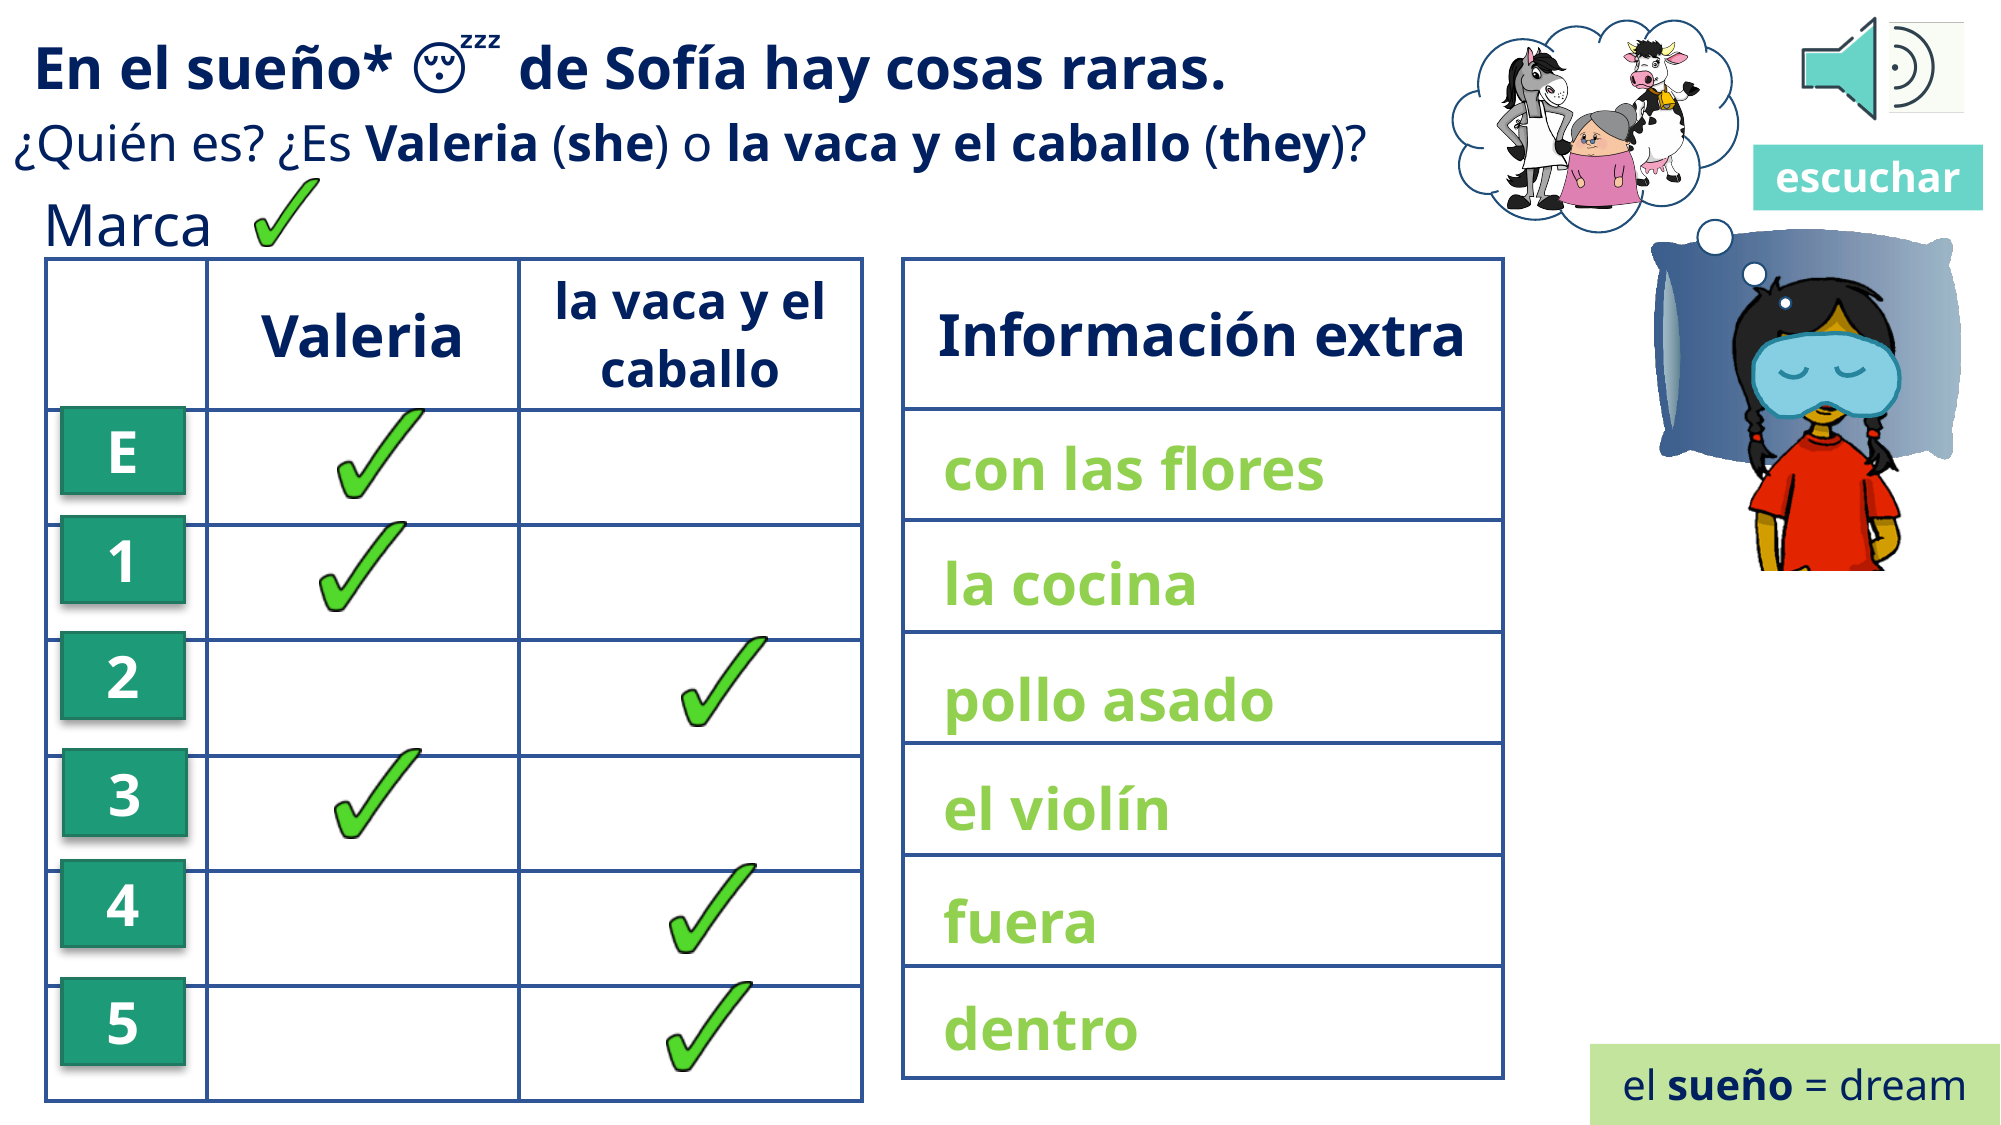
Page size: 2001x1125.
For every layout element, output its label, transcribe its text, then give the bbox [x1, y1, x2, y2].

picture [666, 981, 753, 1072]
table_cell [209, 642, 517, 754]
text_box [1566, 209, 1639, 234]
table_cell [48, 873, 205, 984]
table_header Valeria [209, 266, 517, 408]
text_box fuera [928, 878, 1503, 964]
text_box E [61, 407, 185, 494]
text_box [1708, 46, 1740, 168]
table_cell [48, 527, 205, 638]
picture [1772, 0, 1964, 166]
table_cell [209, 412, 517, 523]
table_cell [48, 642, 205, 754]
picture [254, 178, 320, 247]
table_header la vaca y el caballo [521, 261, 860, 408]
table_cell [209, 873, 517, 984]
table_cell [521, 412, 860, 523]
text_box 1 [61, 516, 185, 603]
table_header Información extra [905, 261, 1501, 407]
text_box con las flores [928, 424, 1498, 510]
table_cell [48, 988, 205, 1099]
text_box el sueño = dream [1590, 1043, 2000, 1125]
table_cell [905, 634, 1501, 741]
table_cell [521, 758, 860, 869]
picture [319, 521, 407, 613]
table_cell [521, 642, 860, 754]
text_box [1604, 19, 1699, 30]
table_cell [521, 527, 860, 638]
table_cell [521, 873, 860, 984]
text_box pollo asado [928, 655, 1498, 741]
text_box En el sueño* 😴 de Sofía hay cosas raras. [18, 23, 1312, 109]
table_cell [905, 857, 1501, 964]
text_box [1451, 90, 1475, 193]
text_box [1753, 333, 1900, 418]
table_cell [905, 745, 1501, 853]
picture [681, 636, 768, 727]
table_cell [521, 988, 860, 1099]
text_box 3 [63, 749, 187, 837]
text_box el violín [928, 764, 1498, 849]
table_header [48, 266, 205, 408]
text_box la cocina [928, 540, 1468, 625]
picture [334, 748, 422, 839]
table_cell [209, 758, 517, 869]
text_box 4 [61, 860, 185, 947]
text_box 2 [61, 632, 185, 719]
table_cell [209, 527, 517, 638]
text_box ¿Quién es? ¿Es Valeria (she) o la vaca y el caballo (they)? [0, 103, 1464, 179]
text_box [1643, 193, 1692, 208]
table_cell [209, 988, 517, 1099]
table_cell [48, 412, 205, 523]
title escuchar [1753, 144, 1983, 211]
table_cell [905, 968, 1501, 1076]
table_cell [905, 522, 1501, 630]
text_box 5 [61, 978, 185, 1065]
text_box Marca [29, 180, 641, 266]
text_box dentro [928, 984, 1551, 1070]
picture [1651, 209, 1961, 571]
picture [1475, 30, 1708, 220]
picture [669, 863, 757, 954]
table_cell [48, 758, 205, 869]
picture [337, 408, 425, 499]
table_cell [905, 411, 1501, 518]
text_box [1550, 25, 1594, 36]
